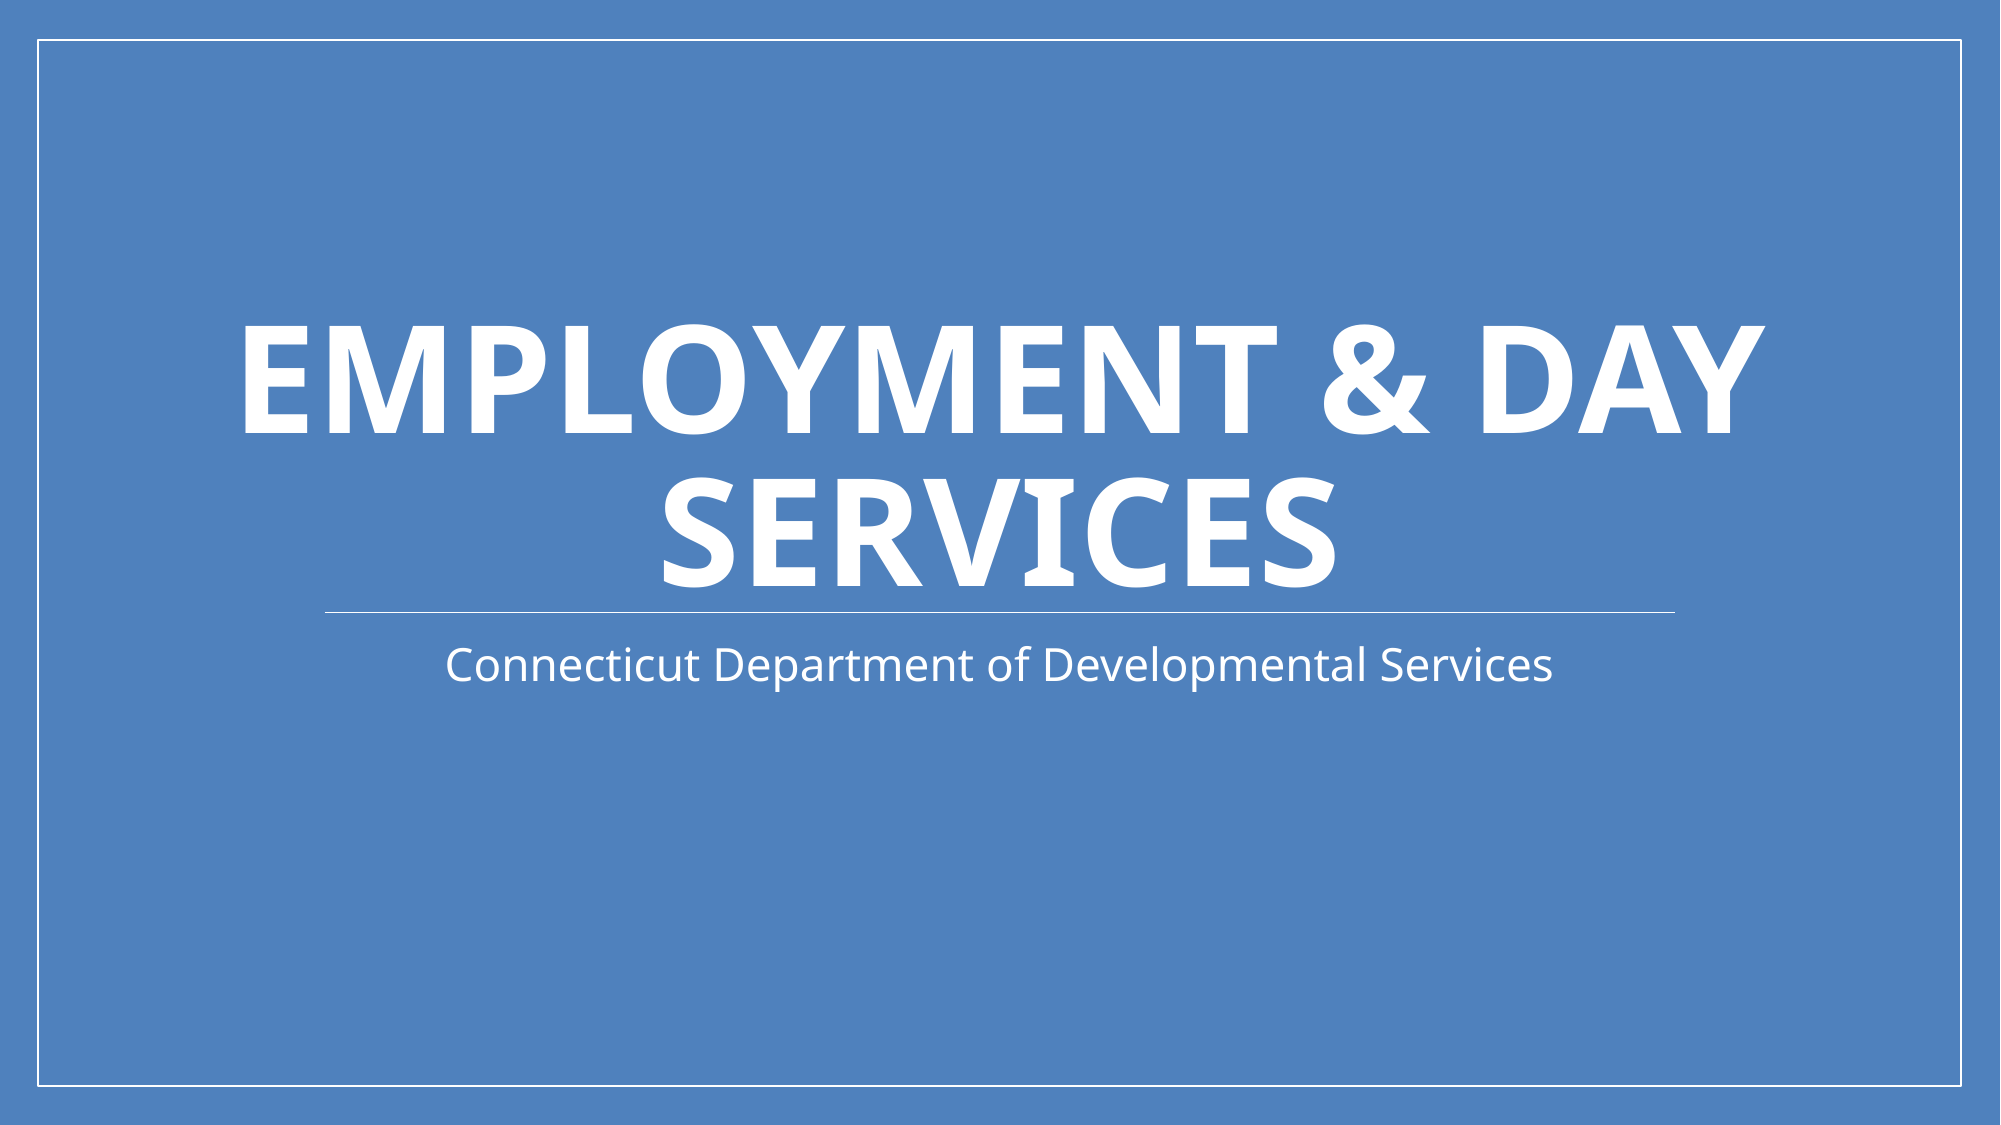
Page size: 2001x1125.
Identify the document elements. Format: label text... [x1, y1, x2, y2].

title Employment & Day Services [182, 144, 1818, 625]
subtitle Connecticut Department of Developmental Services [280, 634, 1719, 863]
